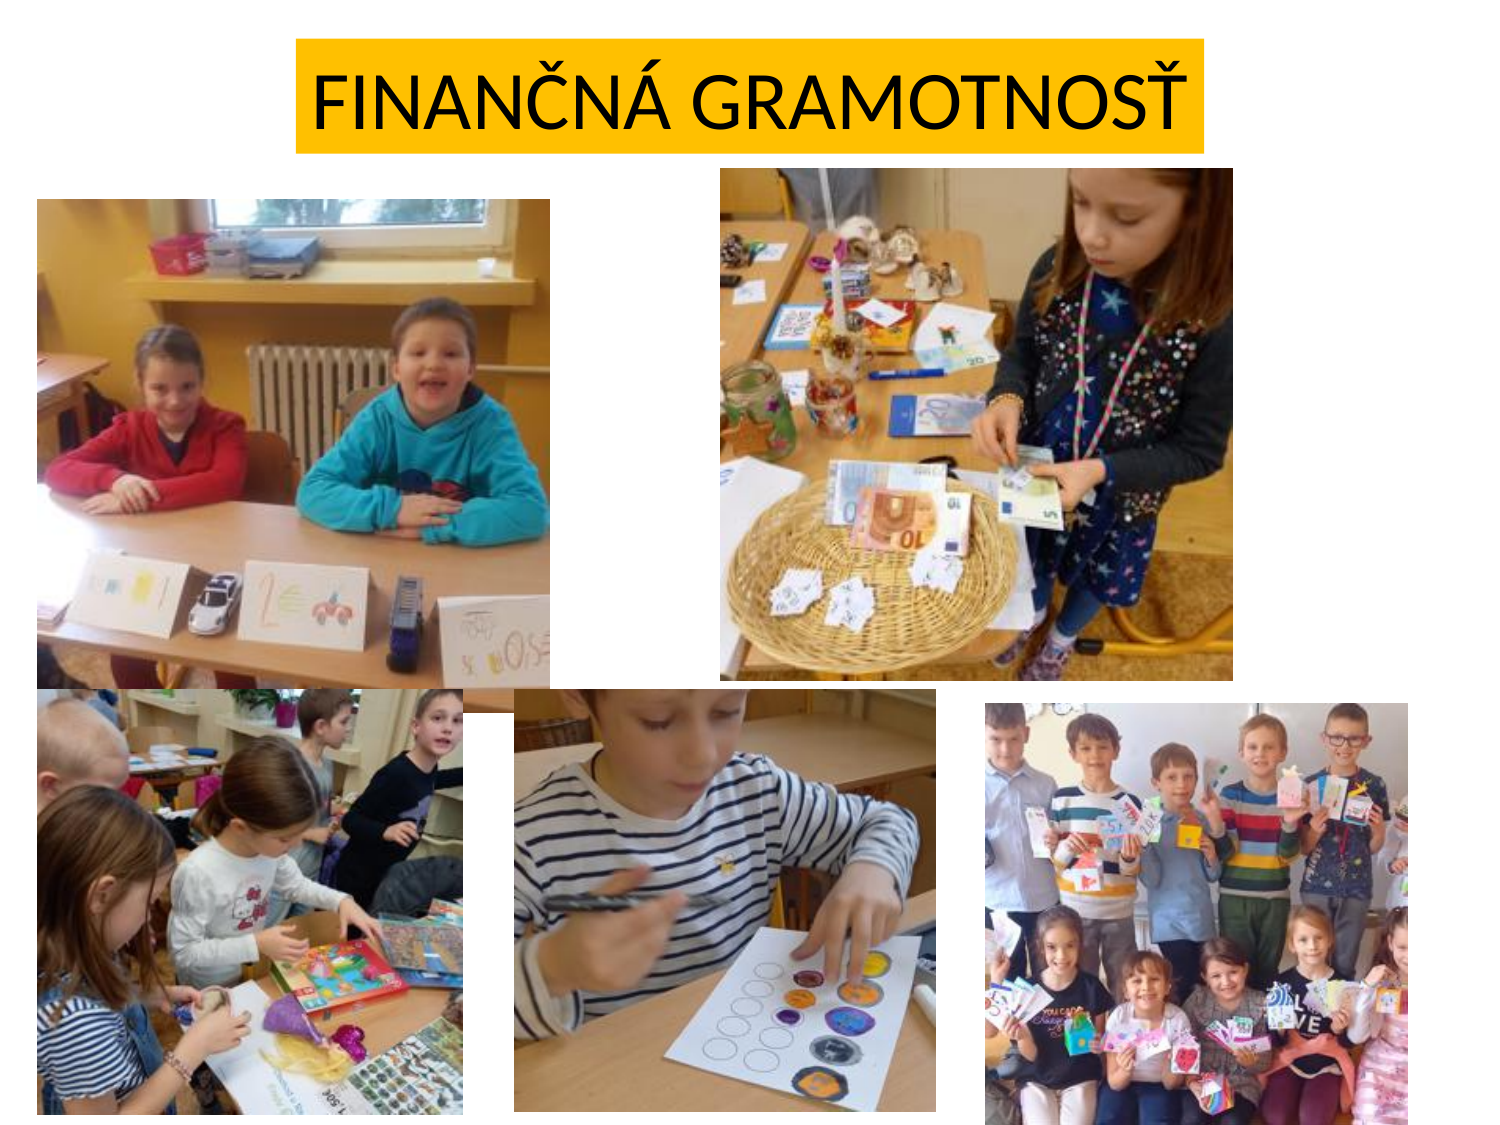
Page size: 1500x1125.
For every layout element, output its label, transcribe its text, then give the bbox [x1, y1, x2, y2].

picture [720, 168, 1233, 681]
text_box FINANČNÁ GRAMOTNOSŤ [295, 38, 1205, 154]
picture [37, 199, 936, 1115]
picture [985, 703, 1408, 1125]
